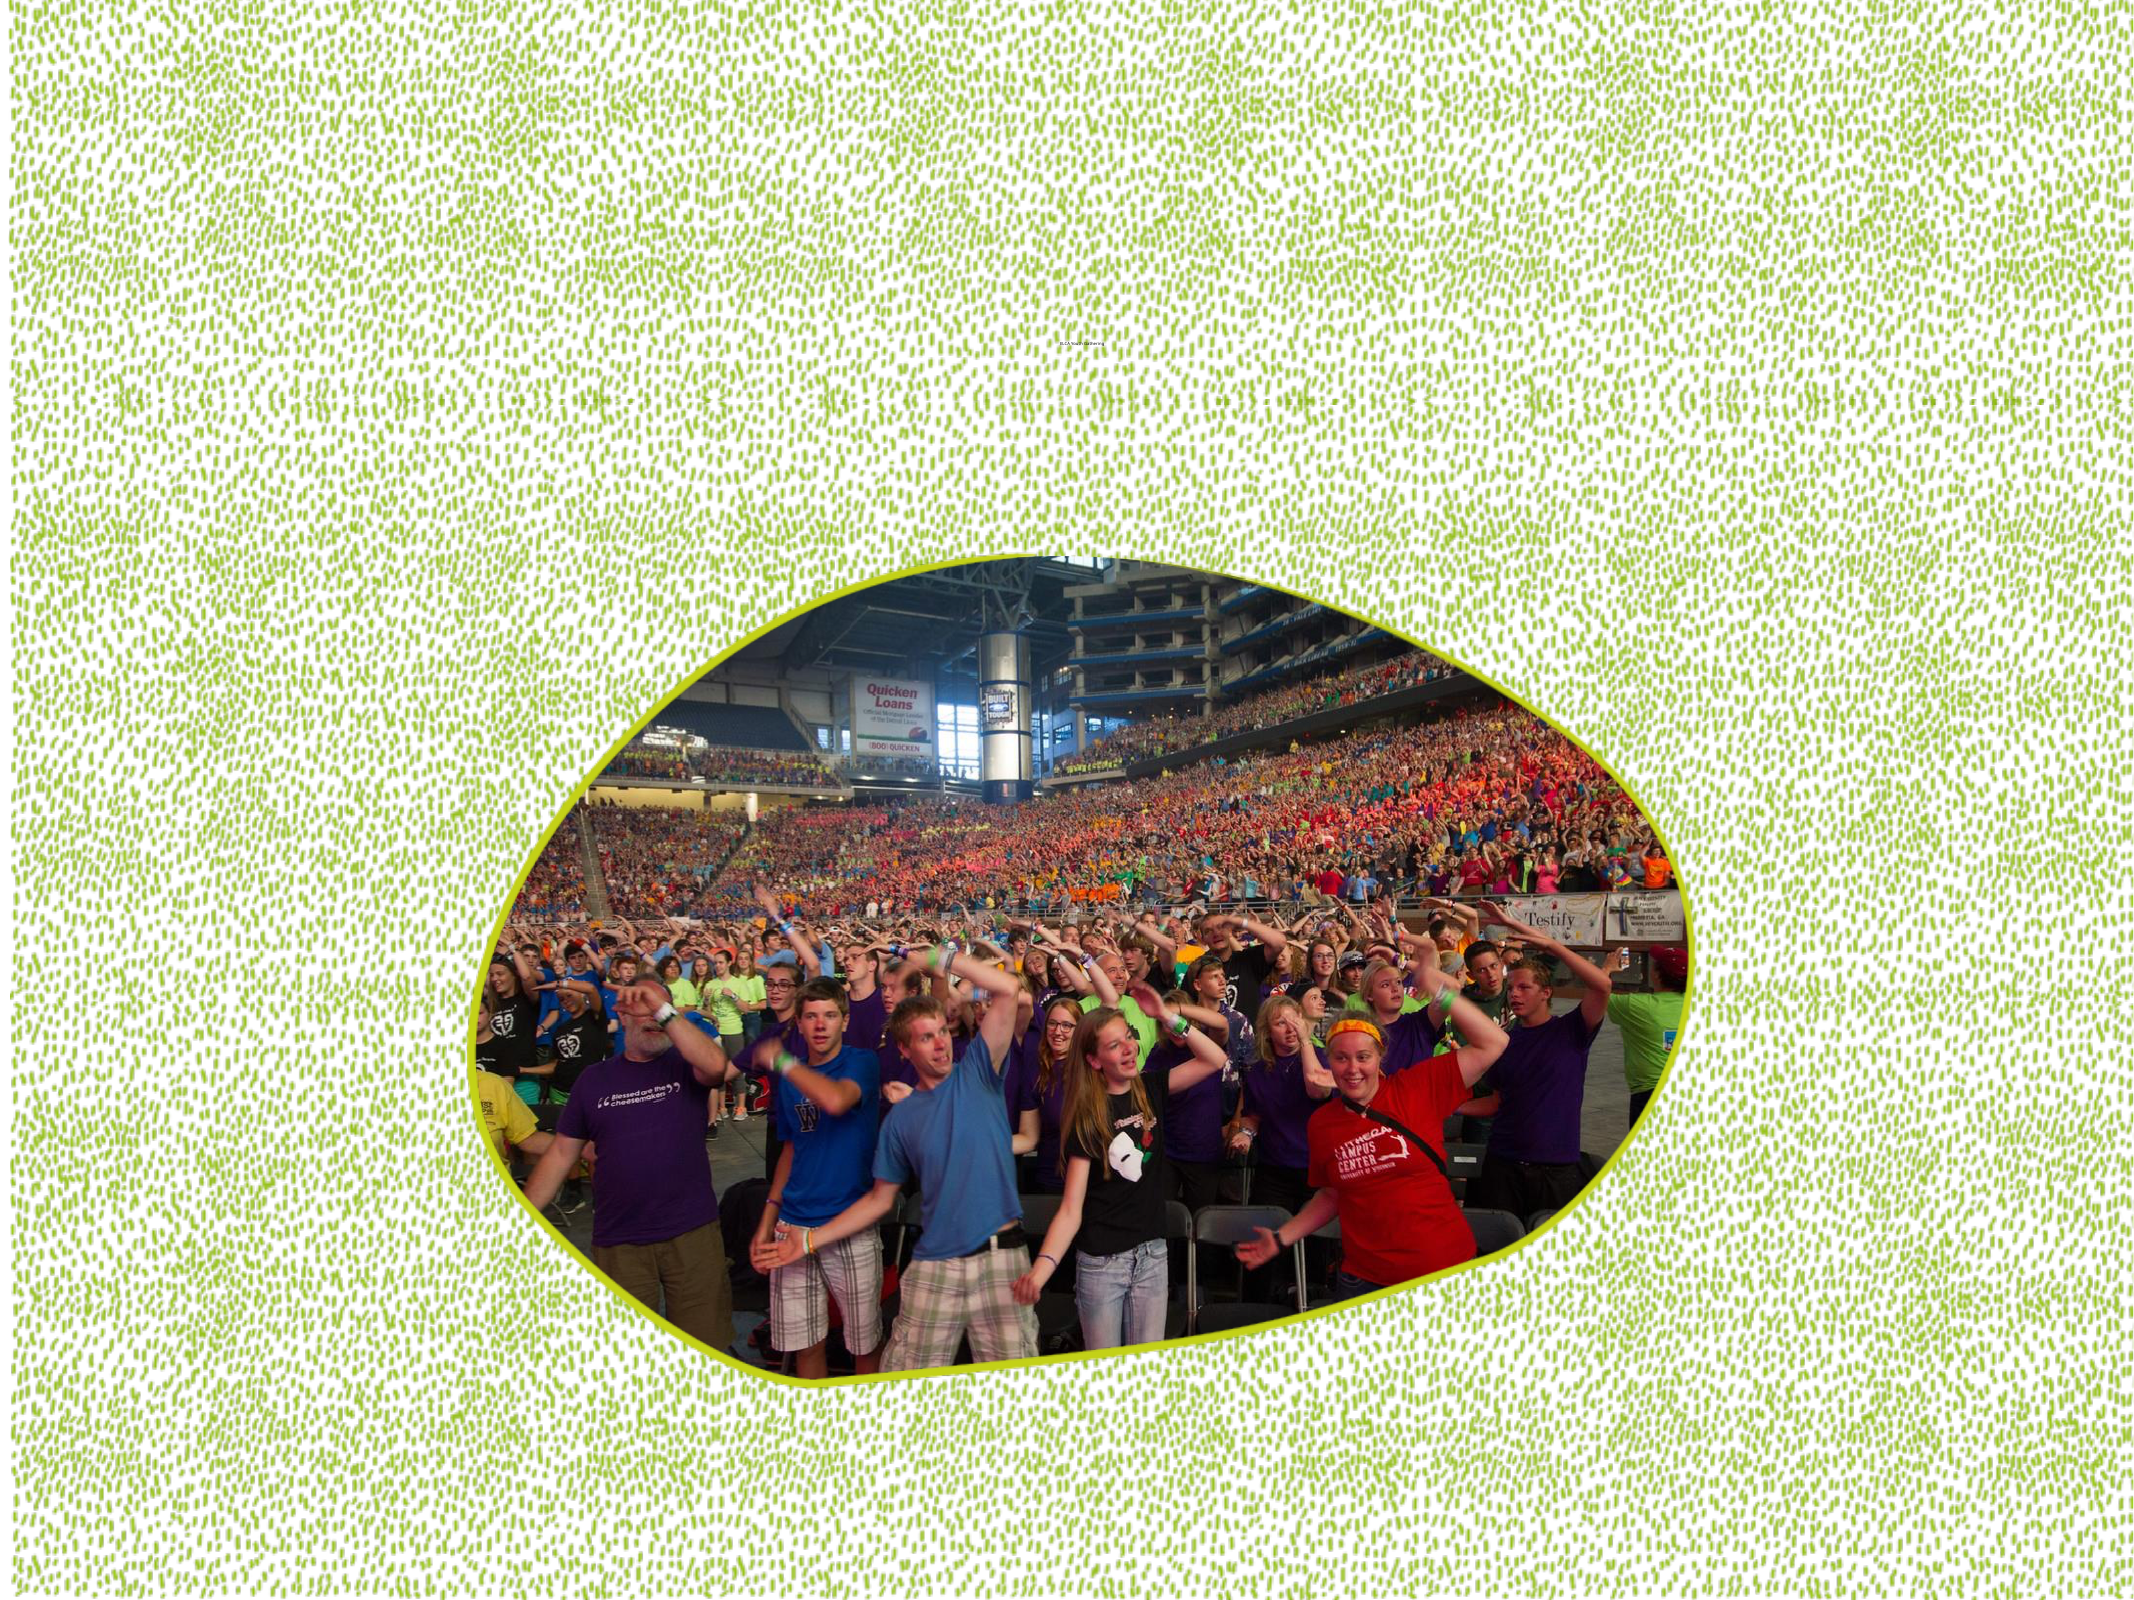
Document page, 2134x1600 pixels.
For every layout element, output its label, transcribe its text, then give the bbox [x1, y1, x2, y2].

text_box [467, 551, 1698, 1390]
title ELCA Youth Gathering [264, 172, 1900, 515]
picture [8, 0, 2134, 1600]
